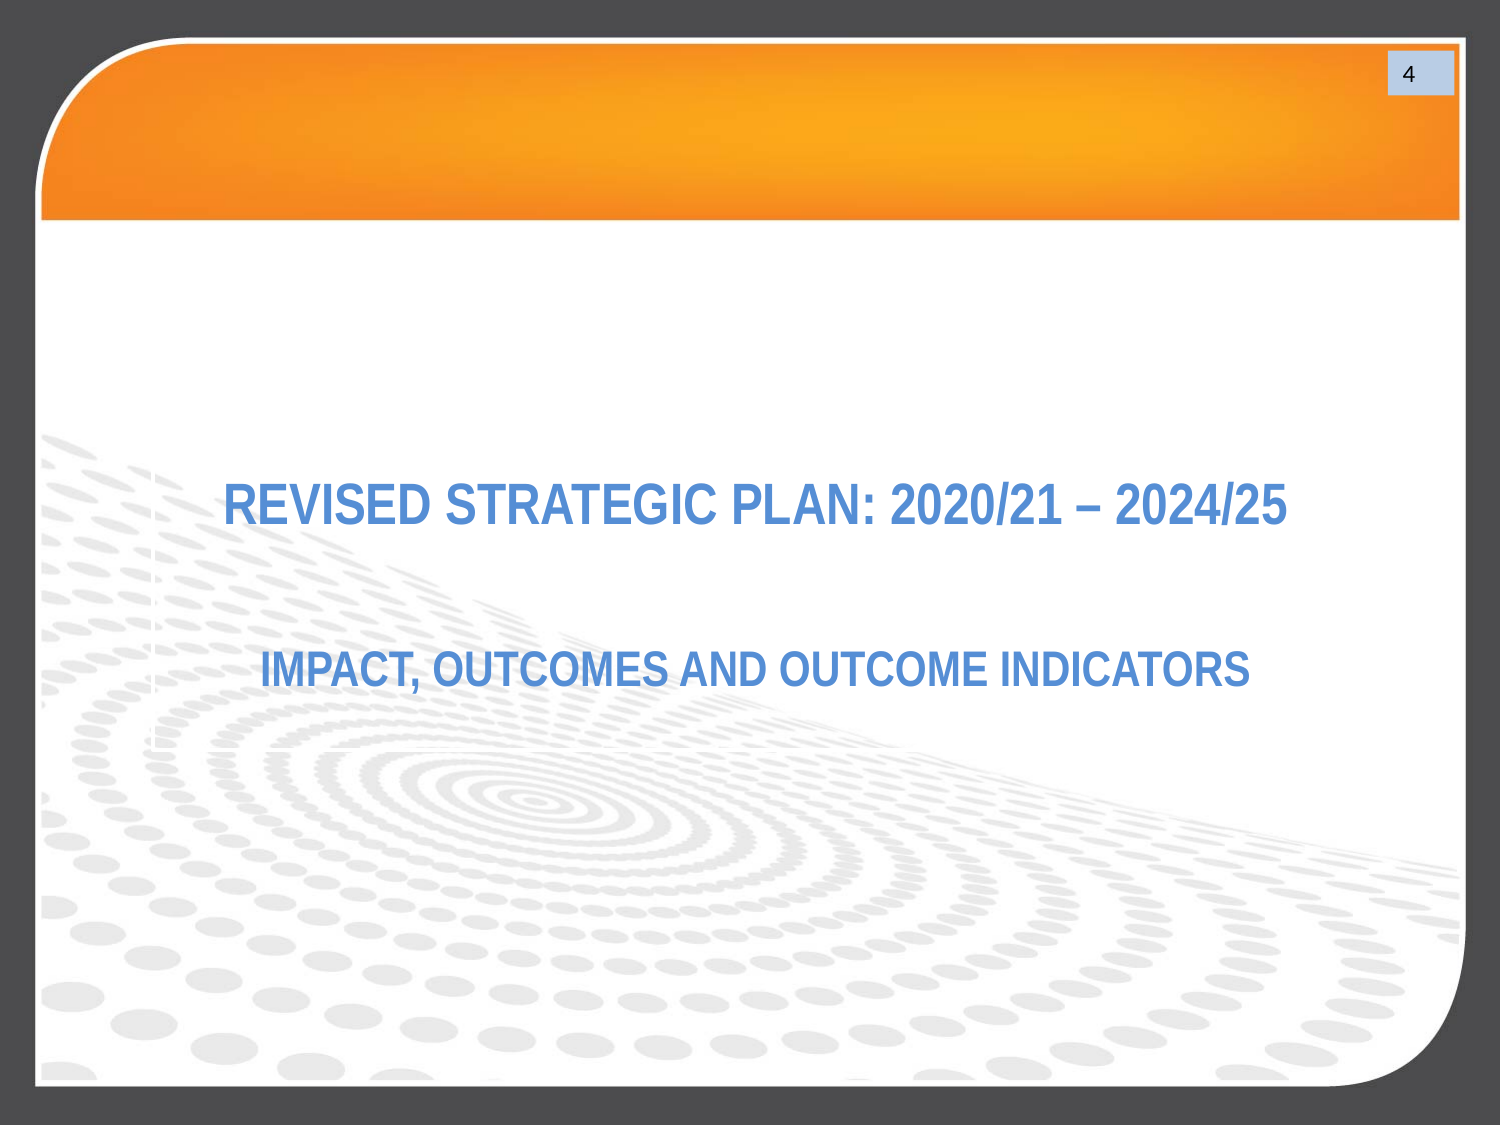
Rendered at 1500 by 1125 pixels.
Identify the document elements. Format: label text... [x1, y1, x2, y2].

subtitle REVISED STRATEGIC PLAN: 2020/21 – 2024/25 IMPACT, OUTCOMES AND OUTCOME INDICATORS [151, 465, 1360, 752]
title [112, 361, 1388, 603]
picture [0, 0, 1500, 1125]
text_box 4 [1387, 50, 1455, 96]
